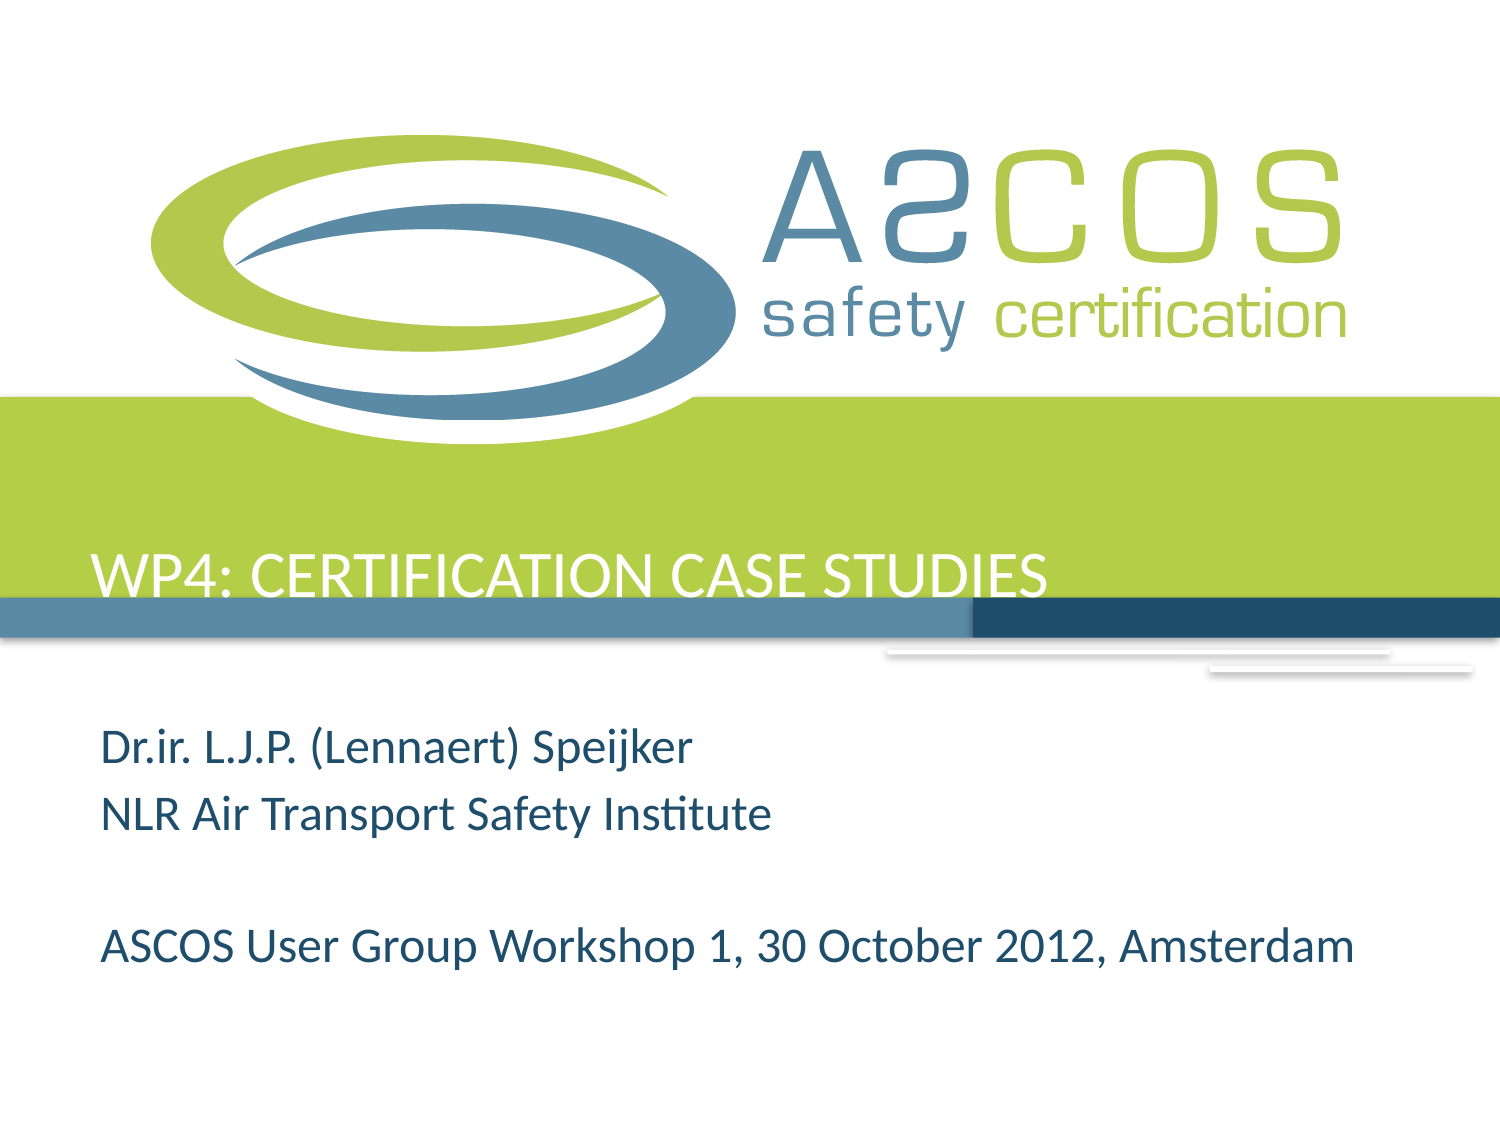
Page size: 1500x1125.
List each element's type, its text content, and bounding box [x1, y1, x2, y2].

subtitle Dr.ir. L.J.P. (Lennaert) Speijker NLR Air Transport Safety Institute ASCOS User Group Workshop 1, 30 October 2012, Amsterdam [75, 639, 1465, 928]
title WP4: cERTIFICATION CASE STUDIES [75, 400, 1463, 611]
picture [151, 135, 1349, 400]
